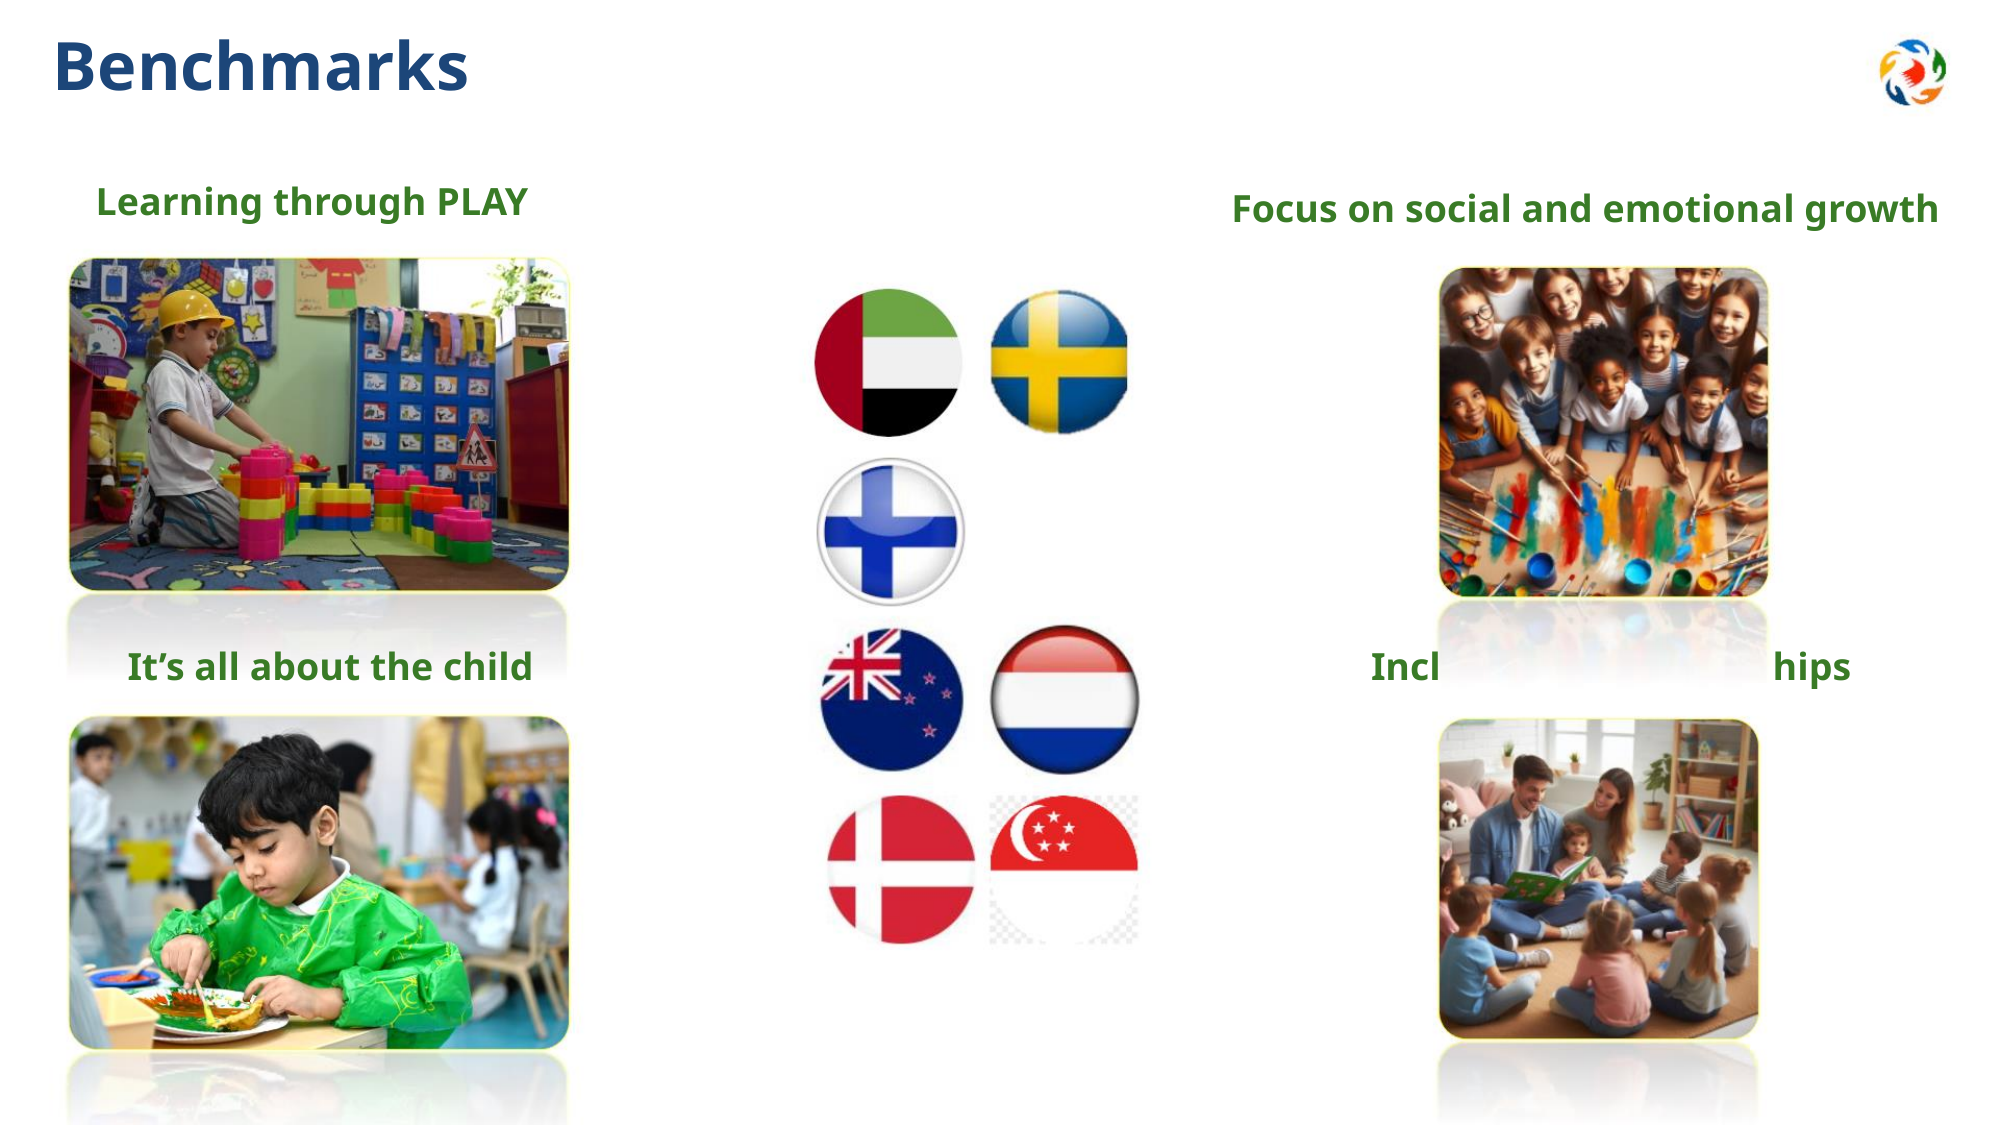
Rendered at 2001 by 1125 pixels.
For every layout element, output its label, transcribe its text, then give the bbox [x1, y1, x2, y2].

text_box Focus on social and emotional growth [1231, 191, 2000, 231]
text_box [0, 0, 2000, 1125]
text_box hips [1772, 649, 1907, 689]
text_box Incl [1371, 649, 1492, 689]
text_box Learning through PLAY [95, 183, 579, 223]
text_box It’s all about the child [127, 649, 568, 689]
text_box Benchmarks [52, 34, 554, 105]
